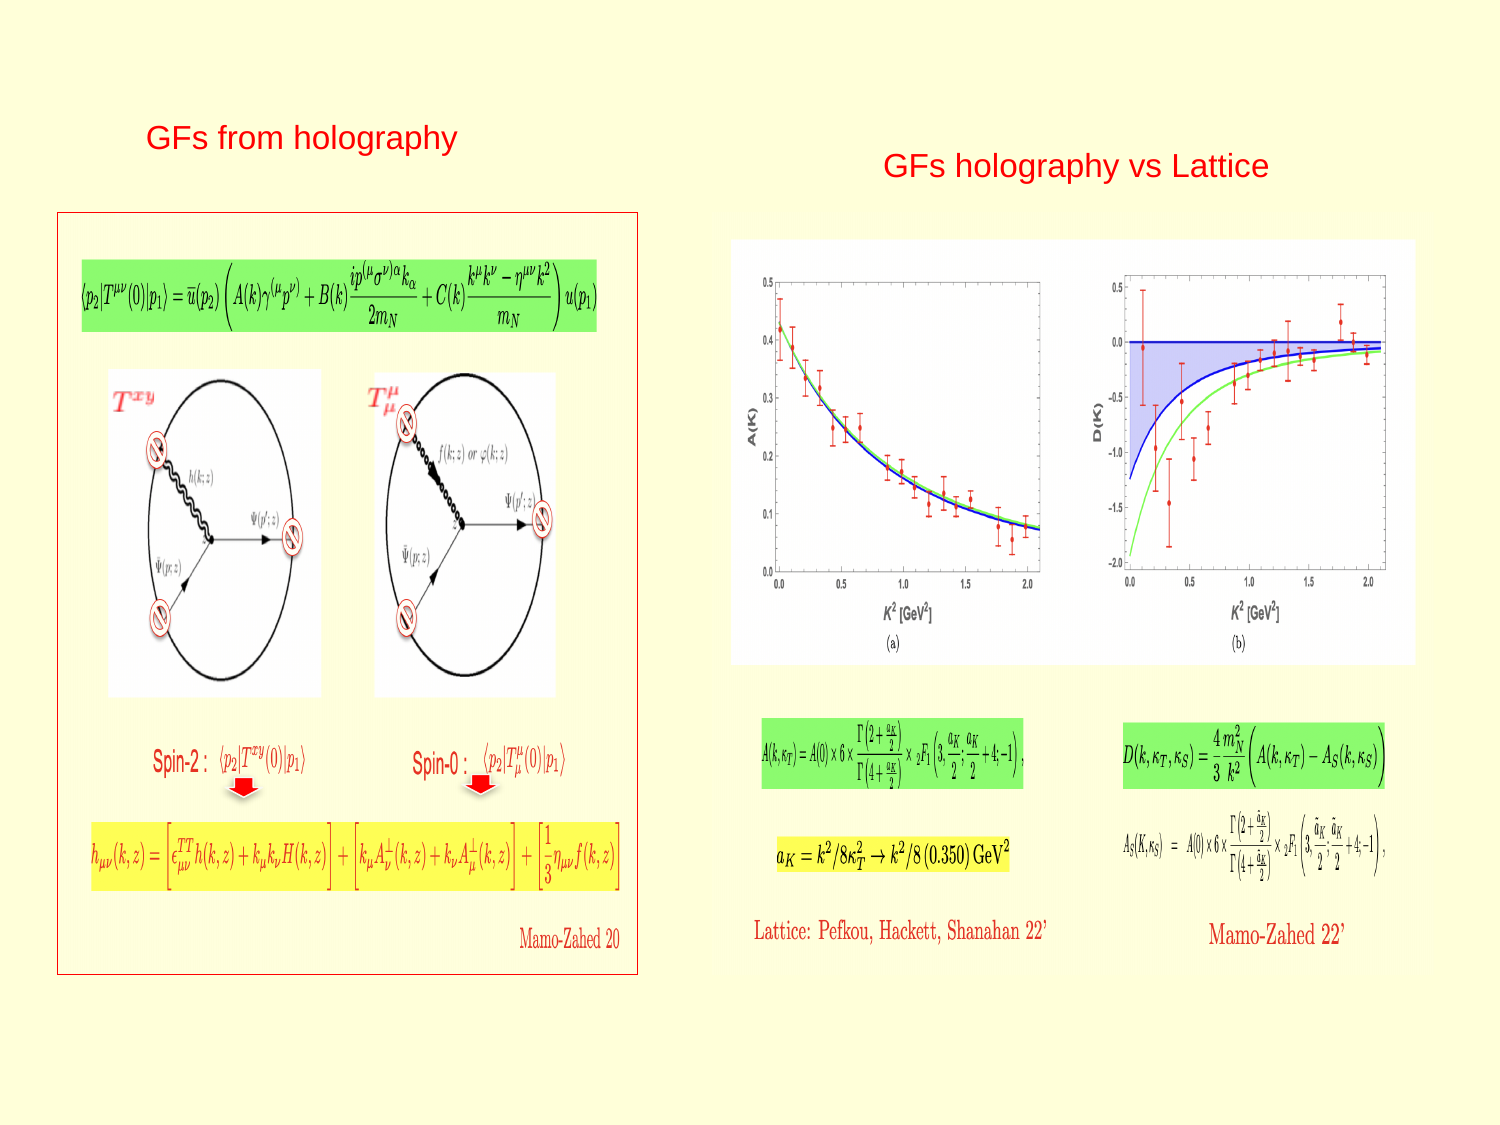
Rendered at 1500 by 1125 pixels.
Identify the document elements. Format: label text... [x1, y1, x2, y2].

text_box GFs holography vs Lattice [849, 136, 1325, 192]
picture [57, 212, 638, 976]
text_box GFs from holography [112, 108, 538, 164]
picture [712, 212, 1434, 976]
